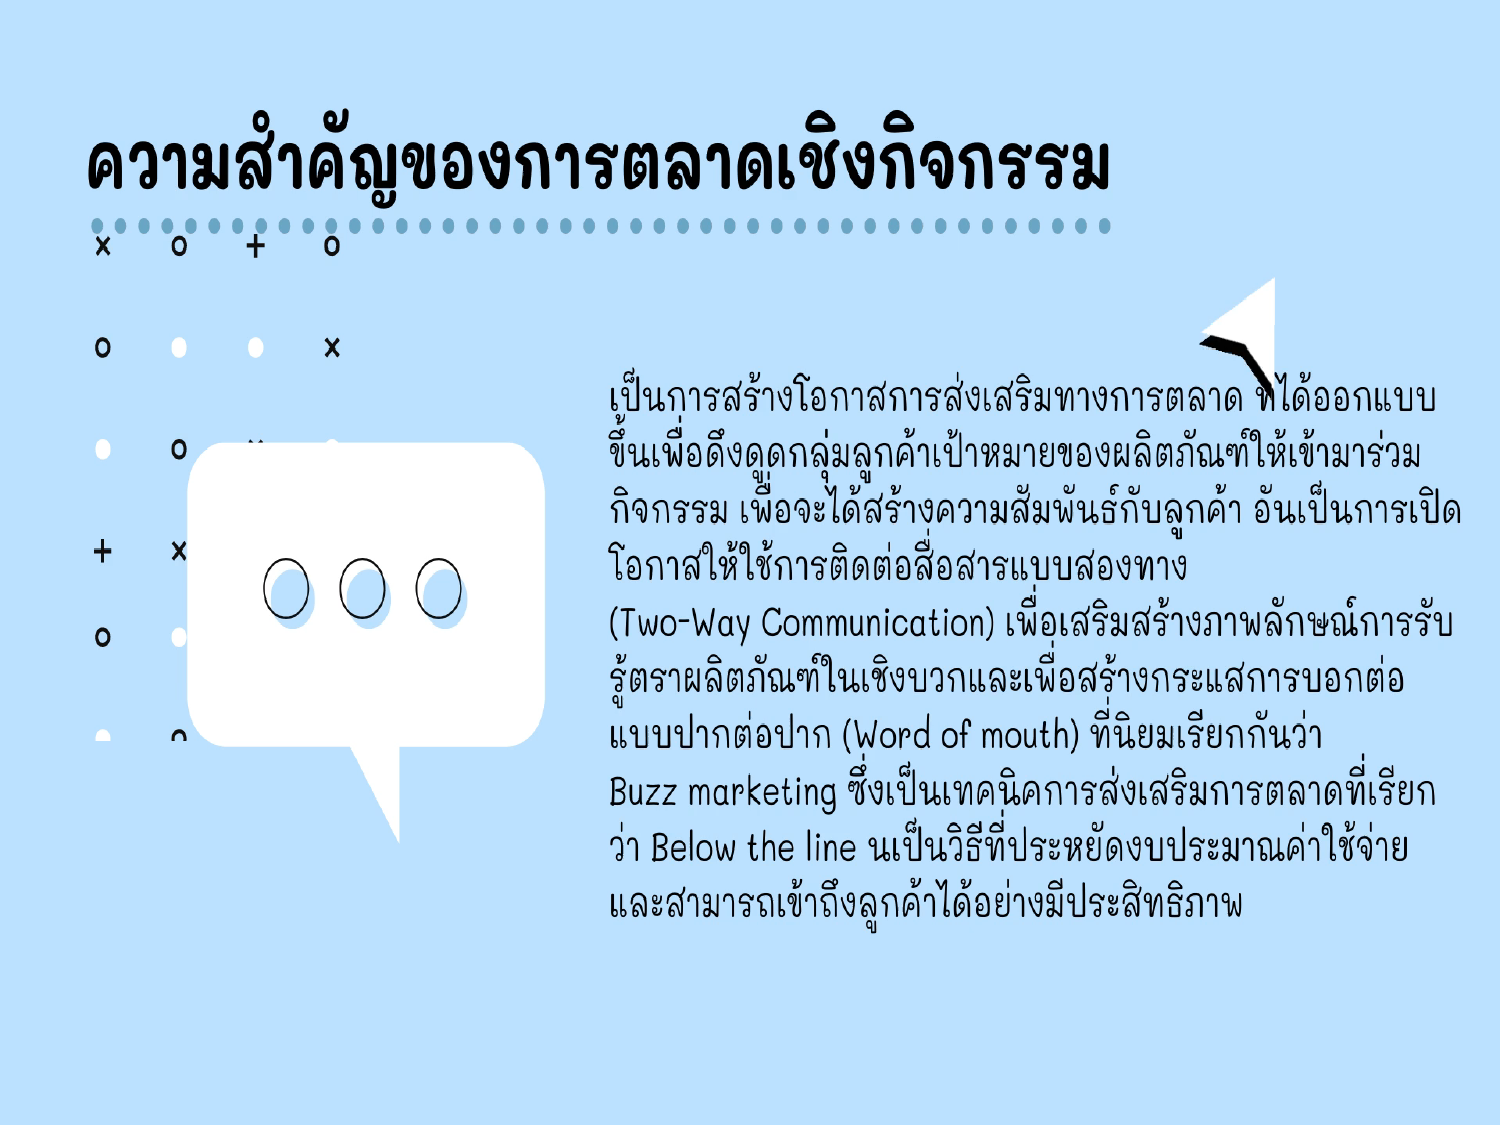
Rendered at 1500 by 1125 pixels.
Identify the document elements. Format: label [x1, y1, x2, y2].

text_box [0, 0, 1500, 1125]
